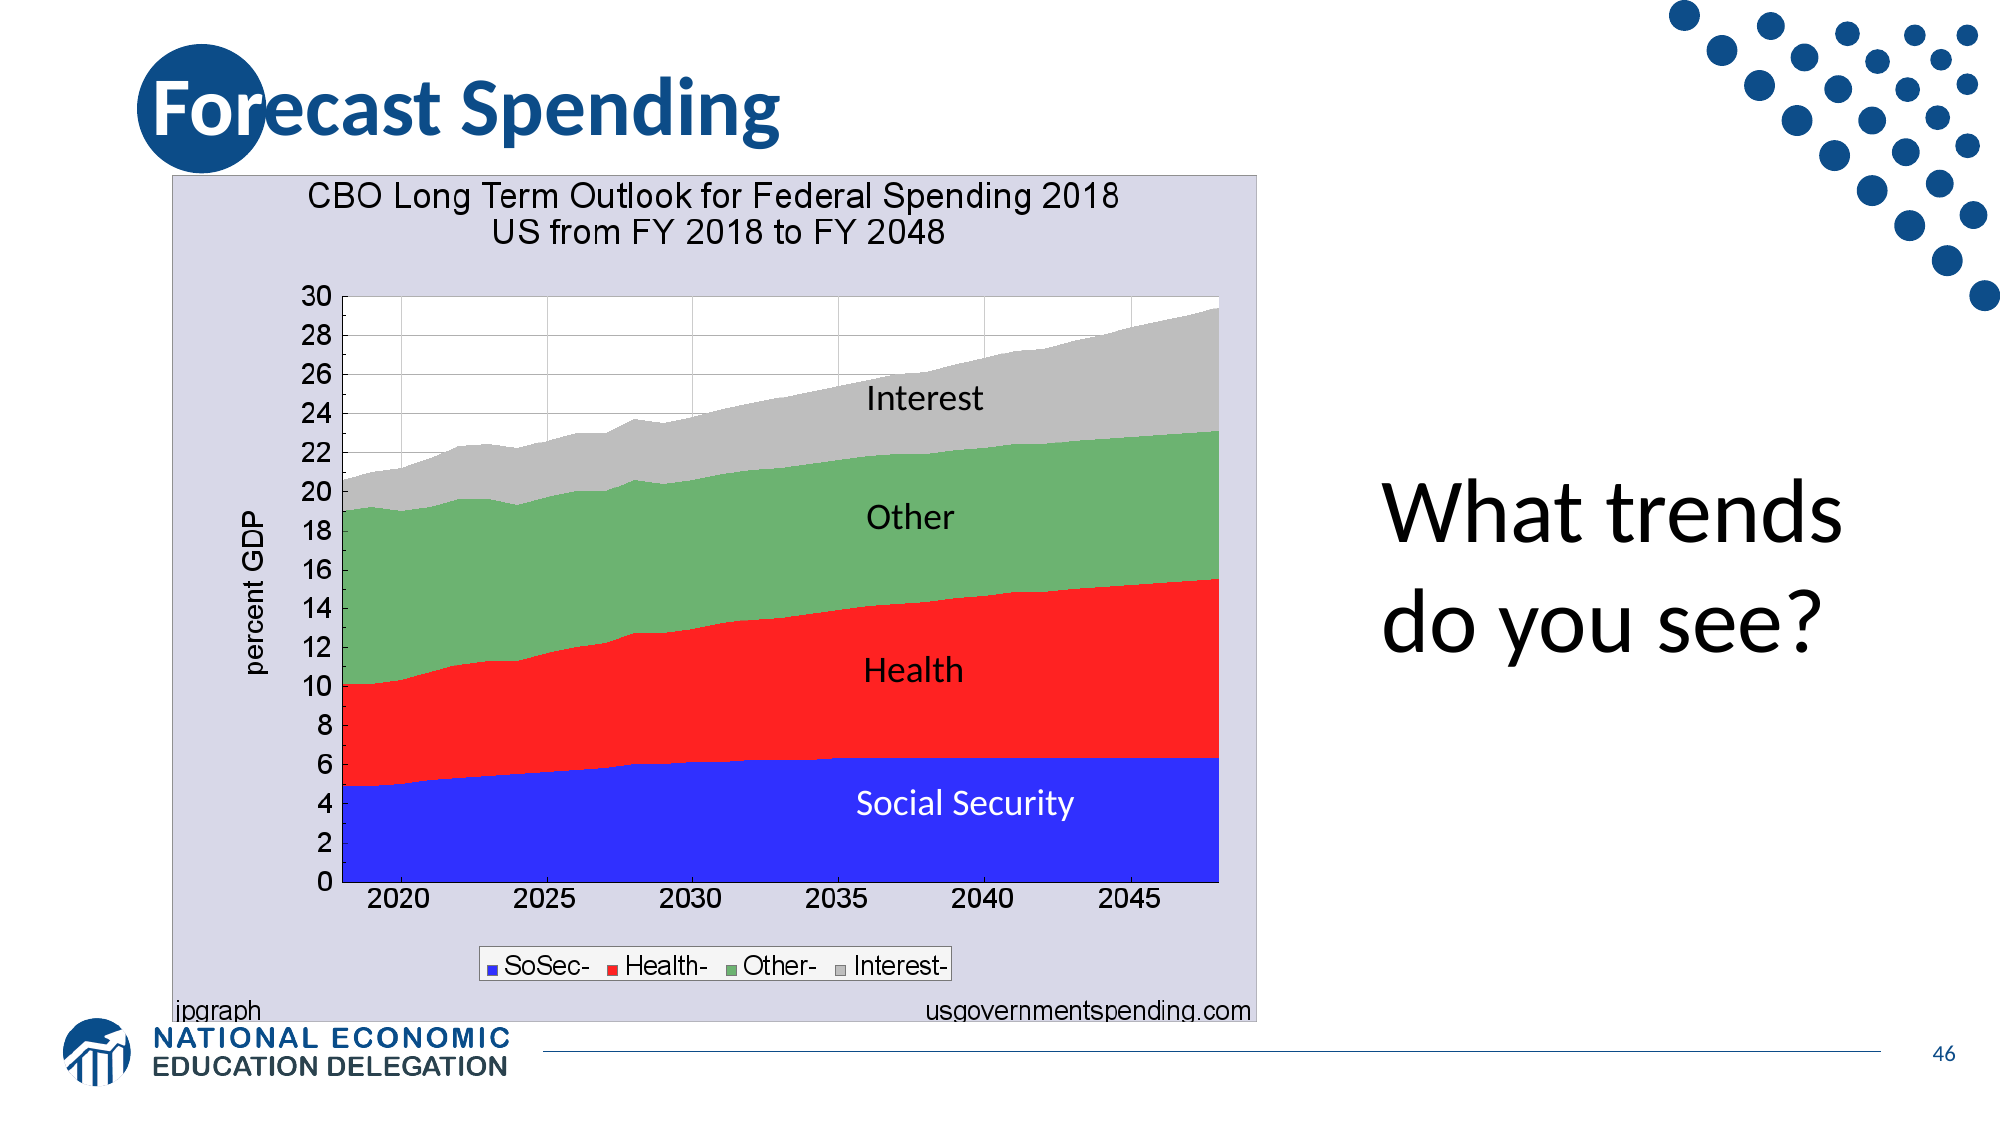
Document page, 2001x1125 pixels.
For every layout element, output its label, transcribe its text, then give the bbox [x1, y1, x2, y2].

title Forecast Spending [137, 0, 1863, 218]
picture [55, 175, 1257, 1091]
slide_number 46 [1521, 1022, 1972, 1082]
text_box What trends do you see? [1366, 443, 1861, 679]
